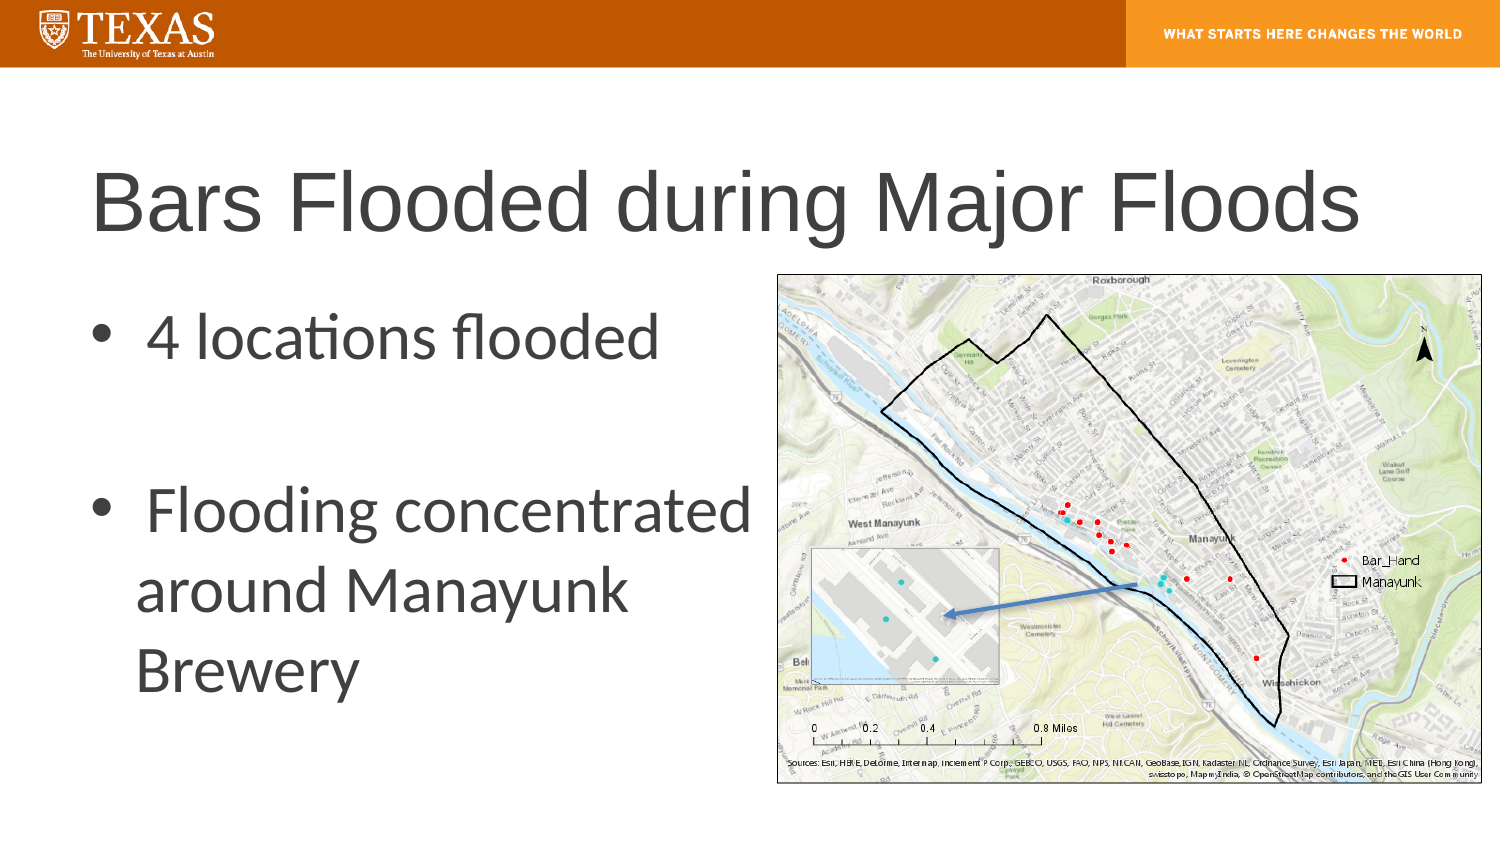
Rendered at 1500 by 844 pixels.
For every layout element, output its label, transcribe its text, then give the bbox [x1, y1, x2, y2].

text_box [942, 584, 1138, 617]
text_box 4 locations flooded Flooding concentrated around Manayunk Brewery [74, 284, 765, 769]
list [809, 546, 1001, 685]
title Bars Flooded during Major Floods [75, 127, 1425, 269]
picture [0, 0, 1500, 844]
